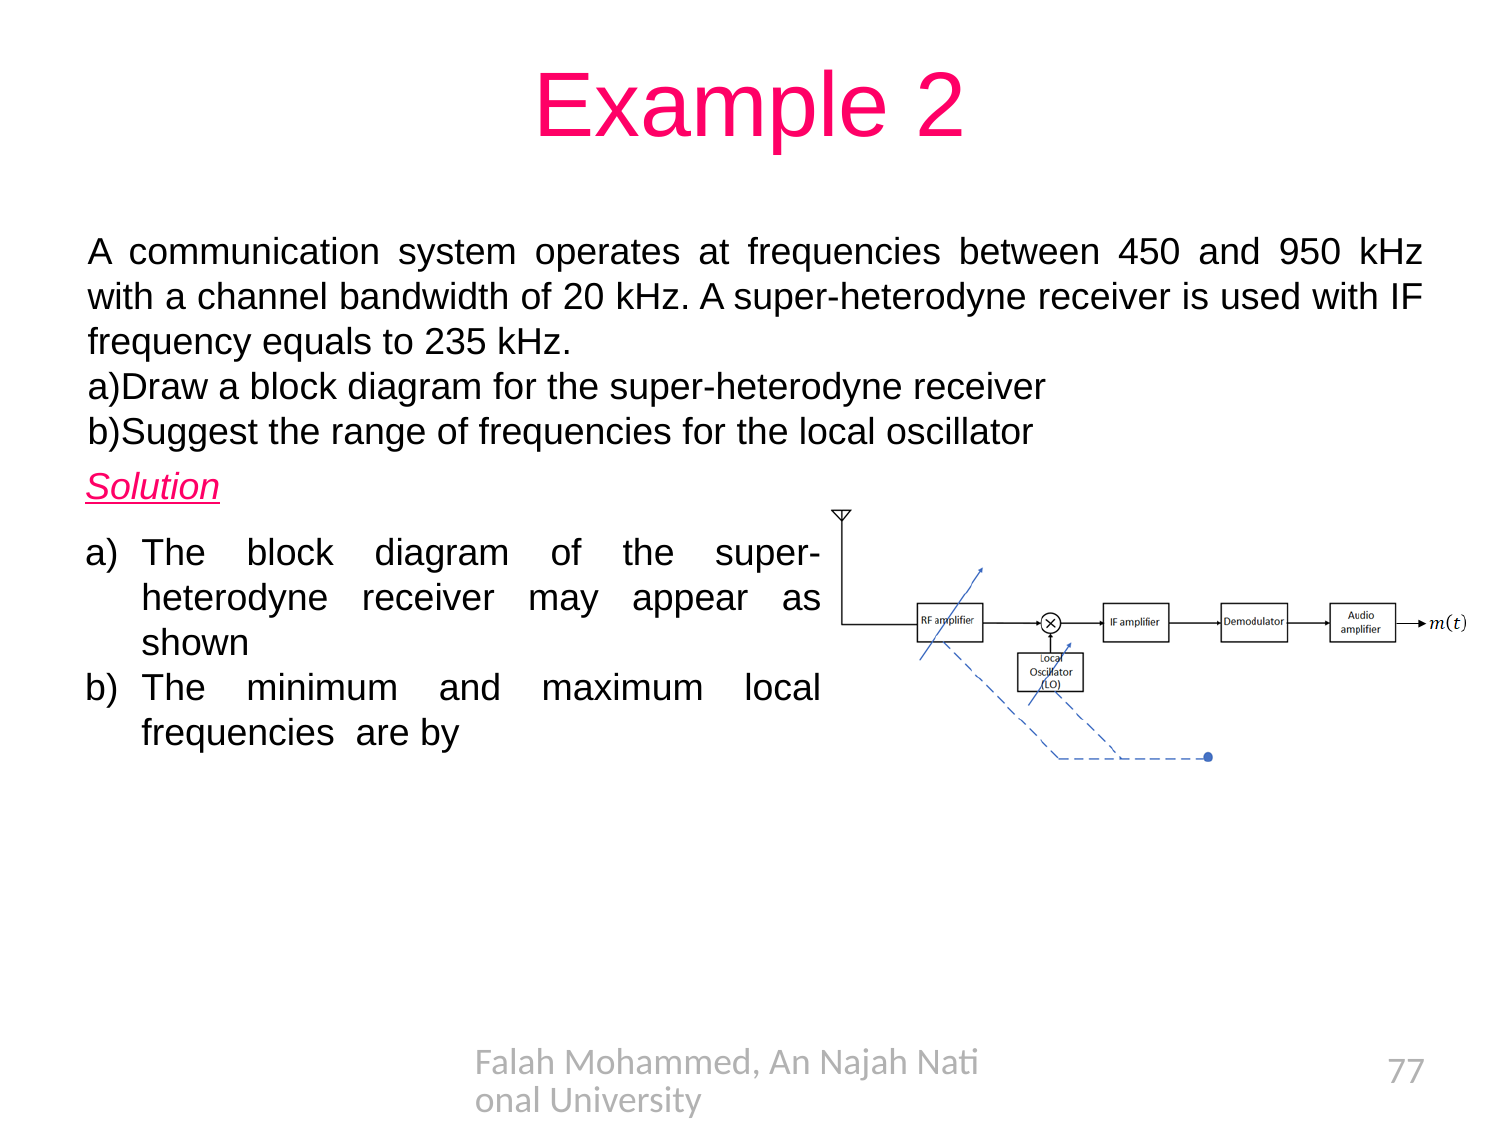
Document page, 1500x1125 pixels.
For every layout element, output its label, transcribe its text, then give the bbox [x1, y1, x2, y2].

picture [830, 509, 1500, 762]
title Example 2 [75, 45, 1425, 157]
footer Falah Mohammed, An Najah National University [474, 1037, 988, 1094]
text_box A communication system operates at frequencies between 450 and 950 kHz with a channel bandwidth of 20 kHz. A super-heterodyne receiver is used with IF frequency equals to 235 kHz. Draw a block diagram for the super-heterodyne receiver Suggest the range of frequencies for the local oscillator [72, 219, 1439, 505]
slide_number 77 [1080, 1046, 1425, 1103]
